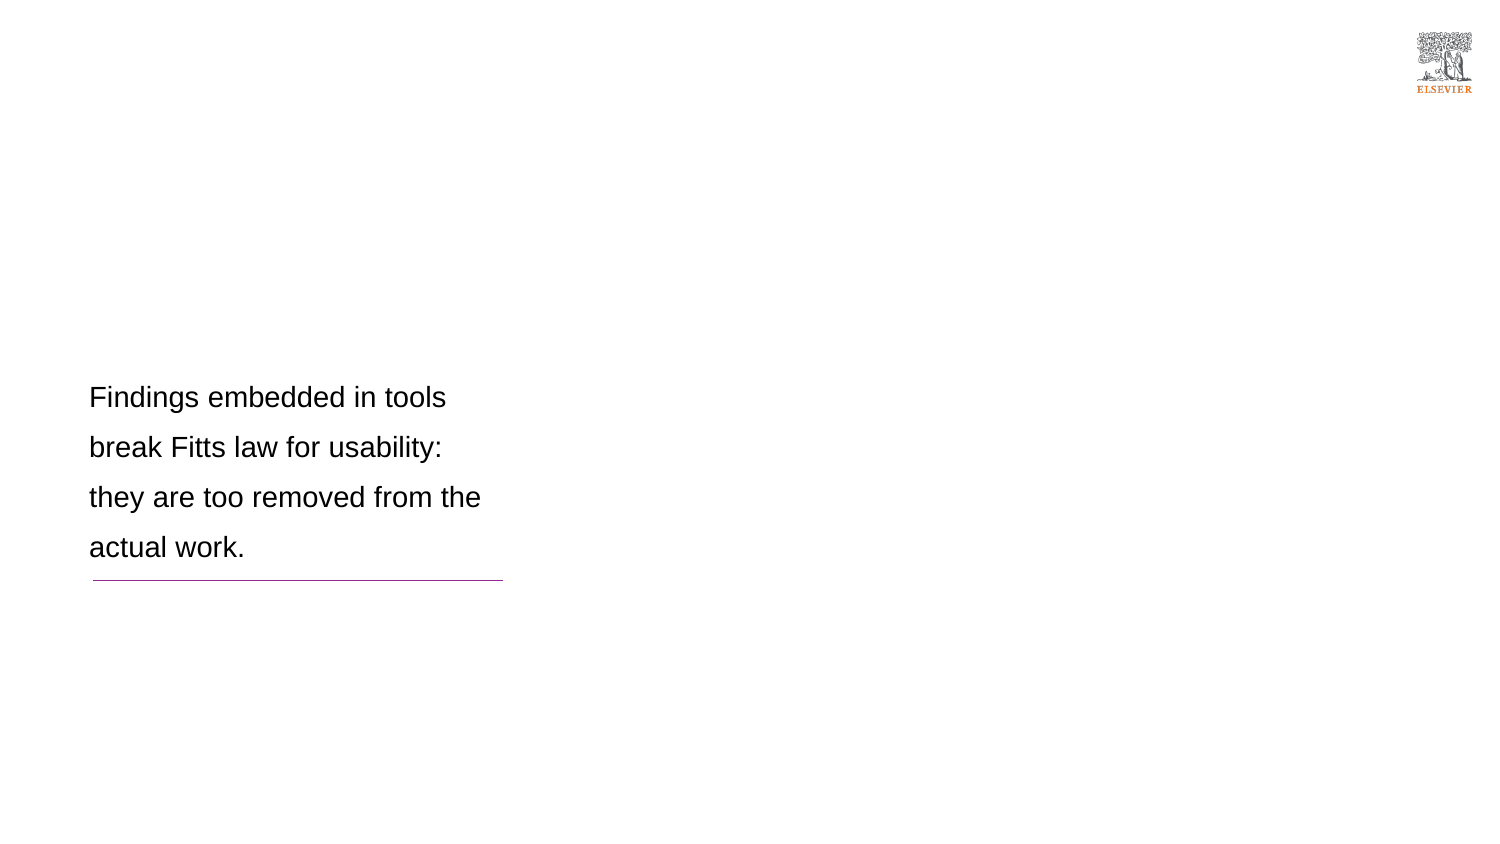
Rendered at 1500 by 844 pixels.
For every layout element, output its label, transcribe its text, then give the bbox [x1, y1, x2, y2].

text_box Findings embedded in tools break Fitts law for usability: they are too removed from the actual work. [74, 363, 522, 440]
picture [1417, 32, 1472, 93]
